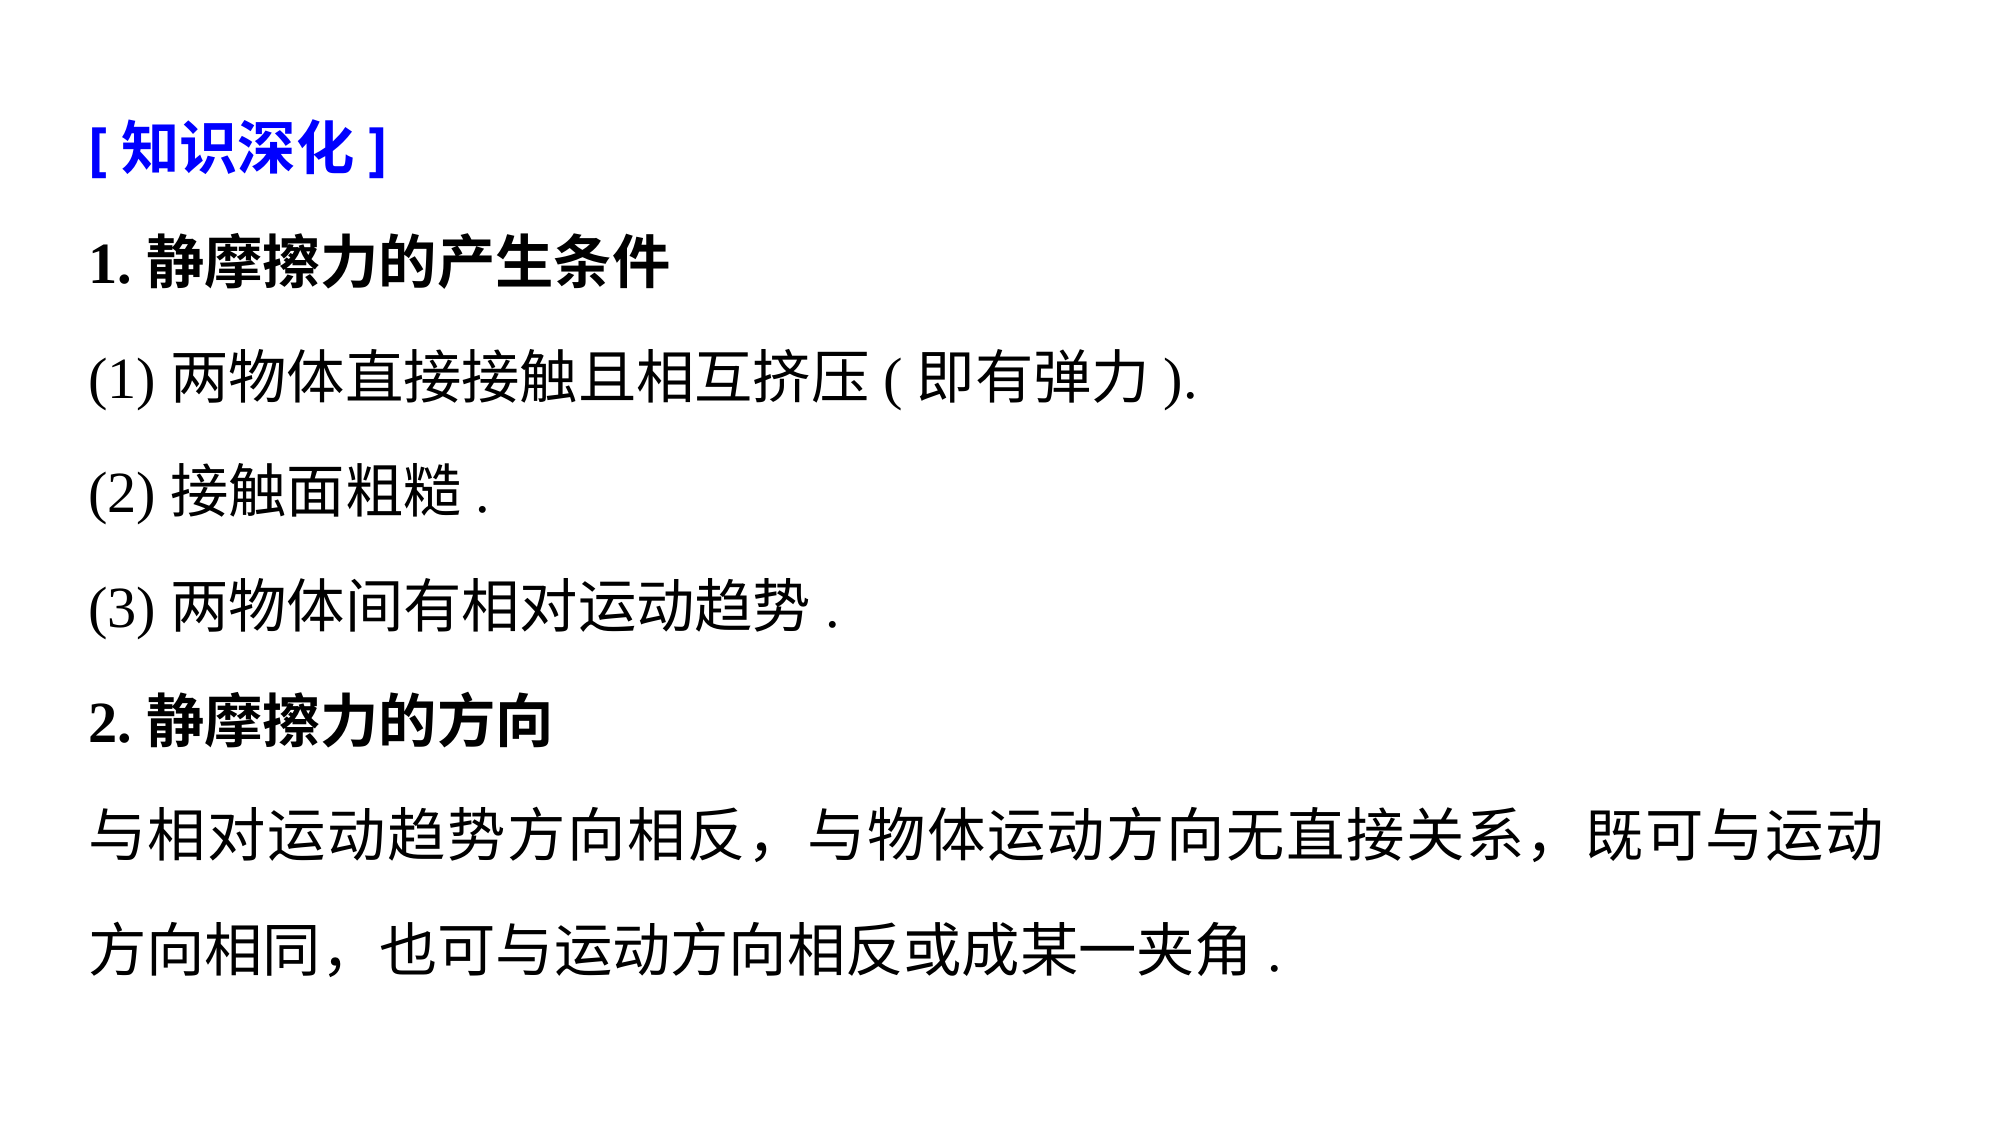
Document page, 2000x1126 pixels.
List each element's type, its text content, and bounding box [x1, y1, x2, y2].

text_box [知识深化] 1.静摩擦力的产生条件 (1)两物体直接接触且相互挤压(即有弹力). (2)接触面粗糙. (3)两物体间有相对运动趋势. 2.静摩擦力的方向 与相对运动趋势方向相反，与物体运动方向无直接关系，既可与运动方向相同，也可与运动方向相反或成某一夹角. [73, 58, 1900, 991]
